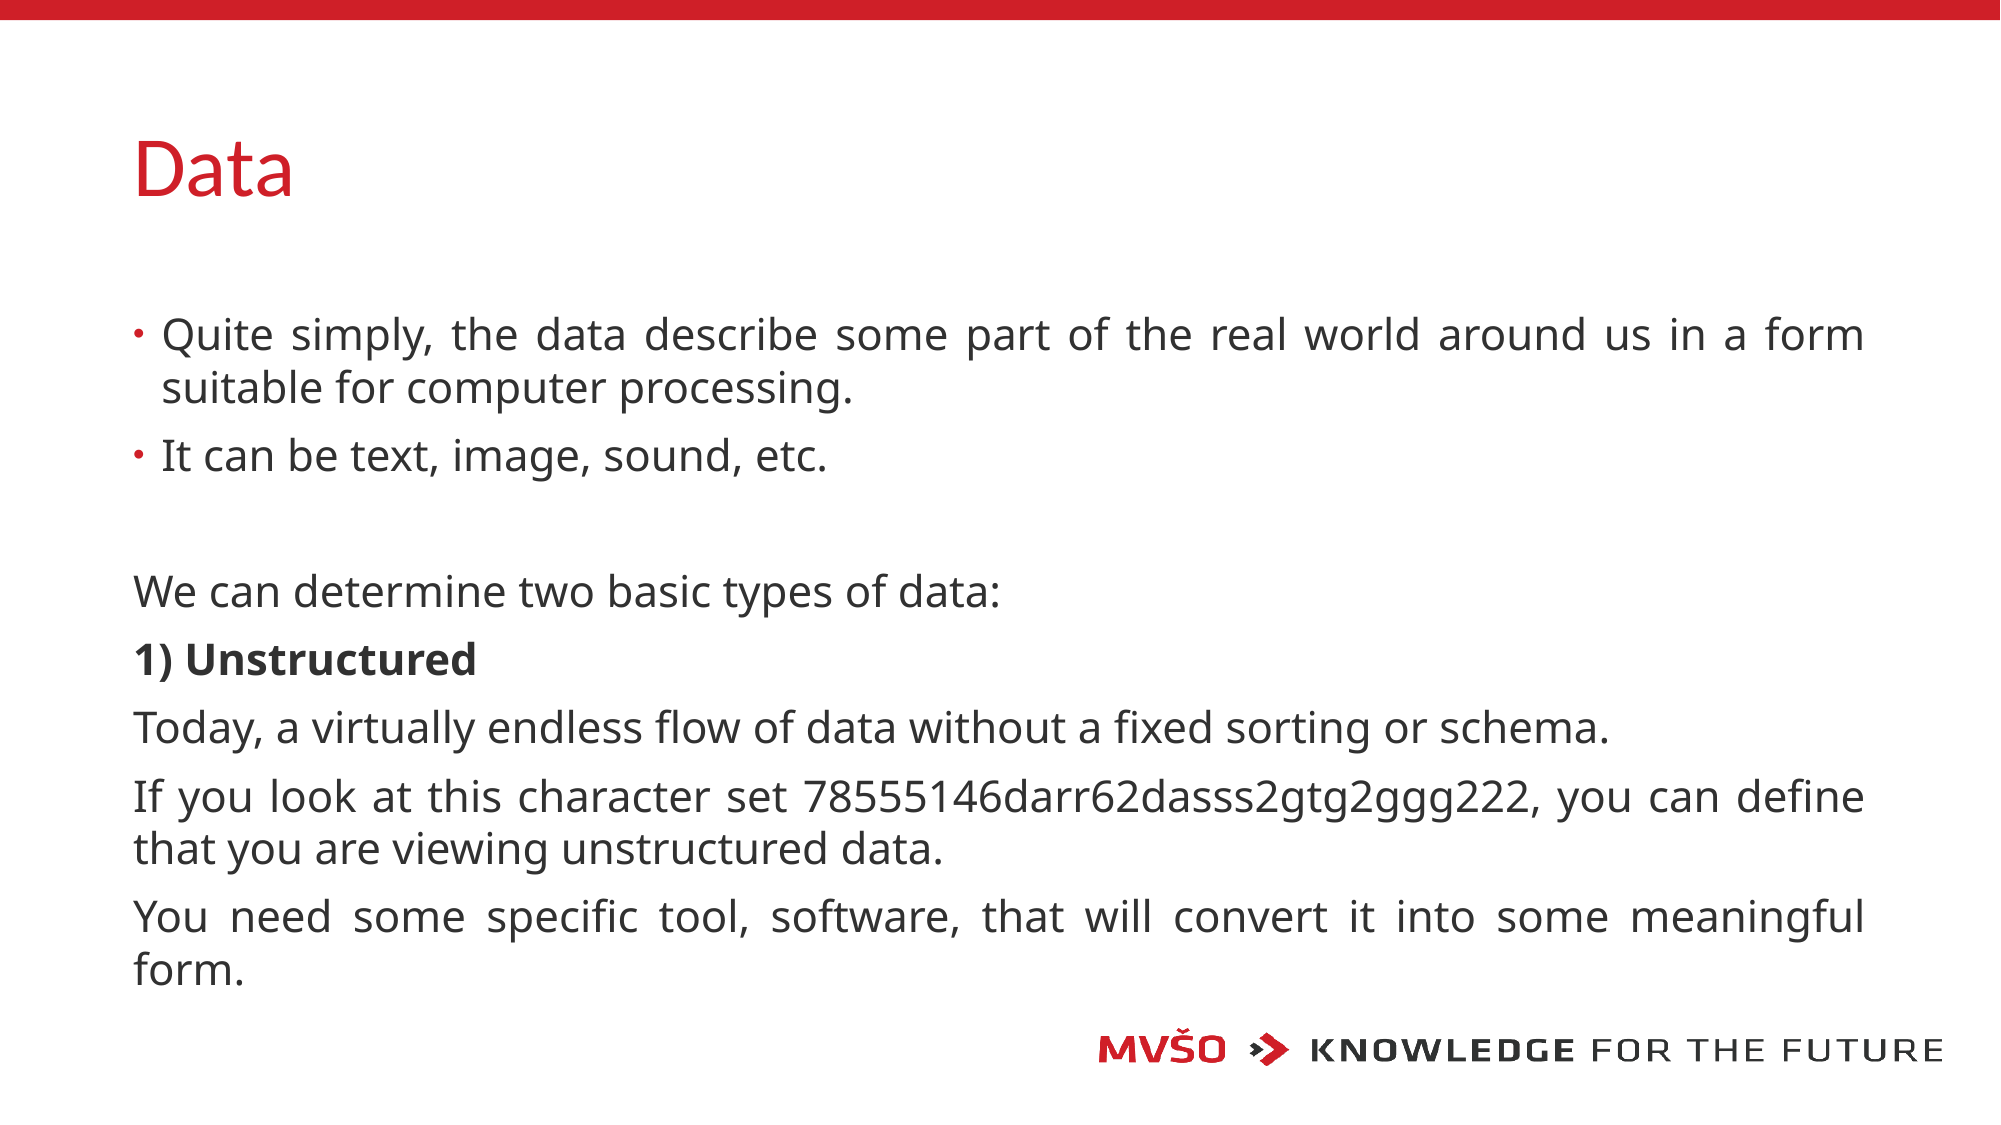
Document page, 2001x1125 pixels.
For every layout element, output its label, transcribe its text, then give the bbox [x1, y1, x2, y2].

picture [1099, 1028, 1942, 1066]
list Quite simply, the data describe some part of the real world around us in a form suitable for computer processing. It can be text, image, sound, etc. We can determine two basic types of data: 1) Unstructured Today, a virtually endless flow of data without a fixed sorting or schema. If you look at this character set 78555146darr62dasss2gtg2ggg222, you can define that you are viewing unstructured data. You need some specific tool, software, that will convert it into some meaningful form. [118, 299, 1882, 969]
title Data [118, 59, 1882, 278]
